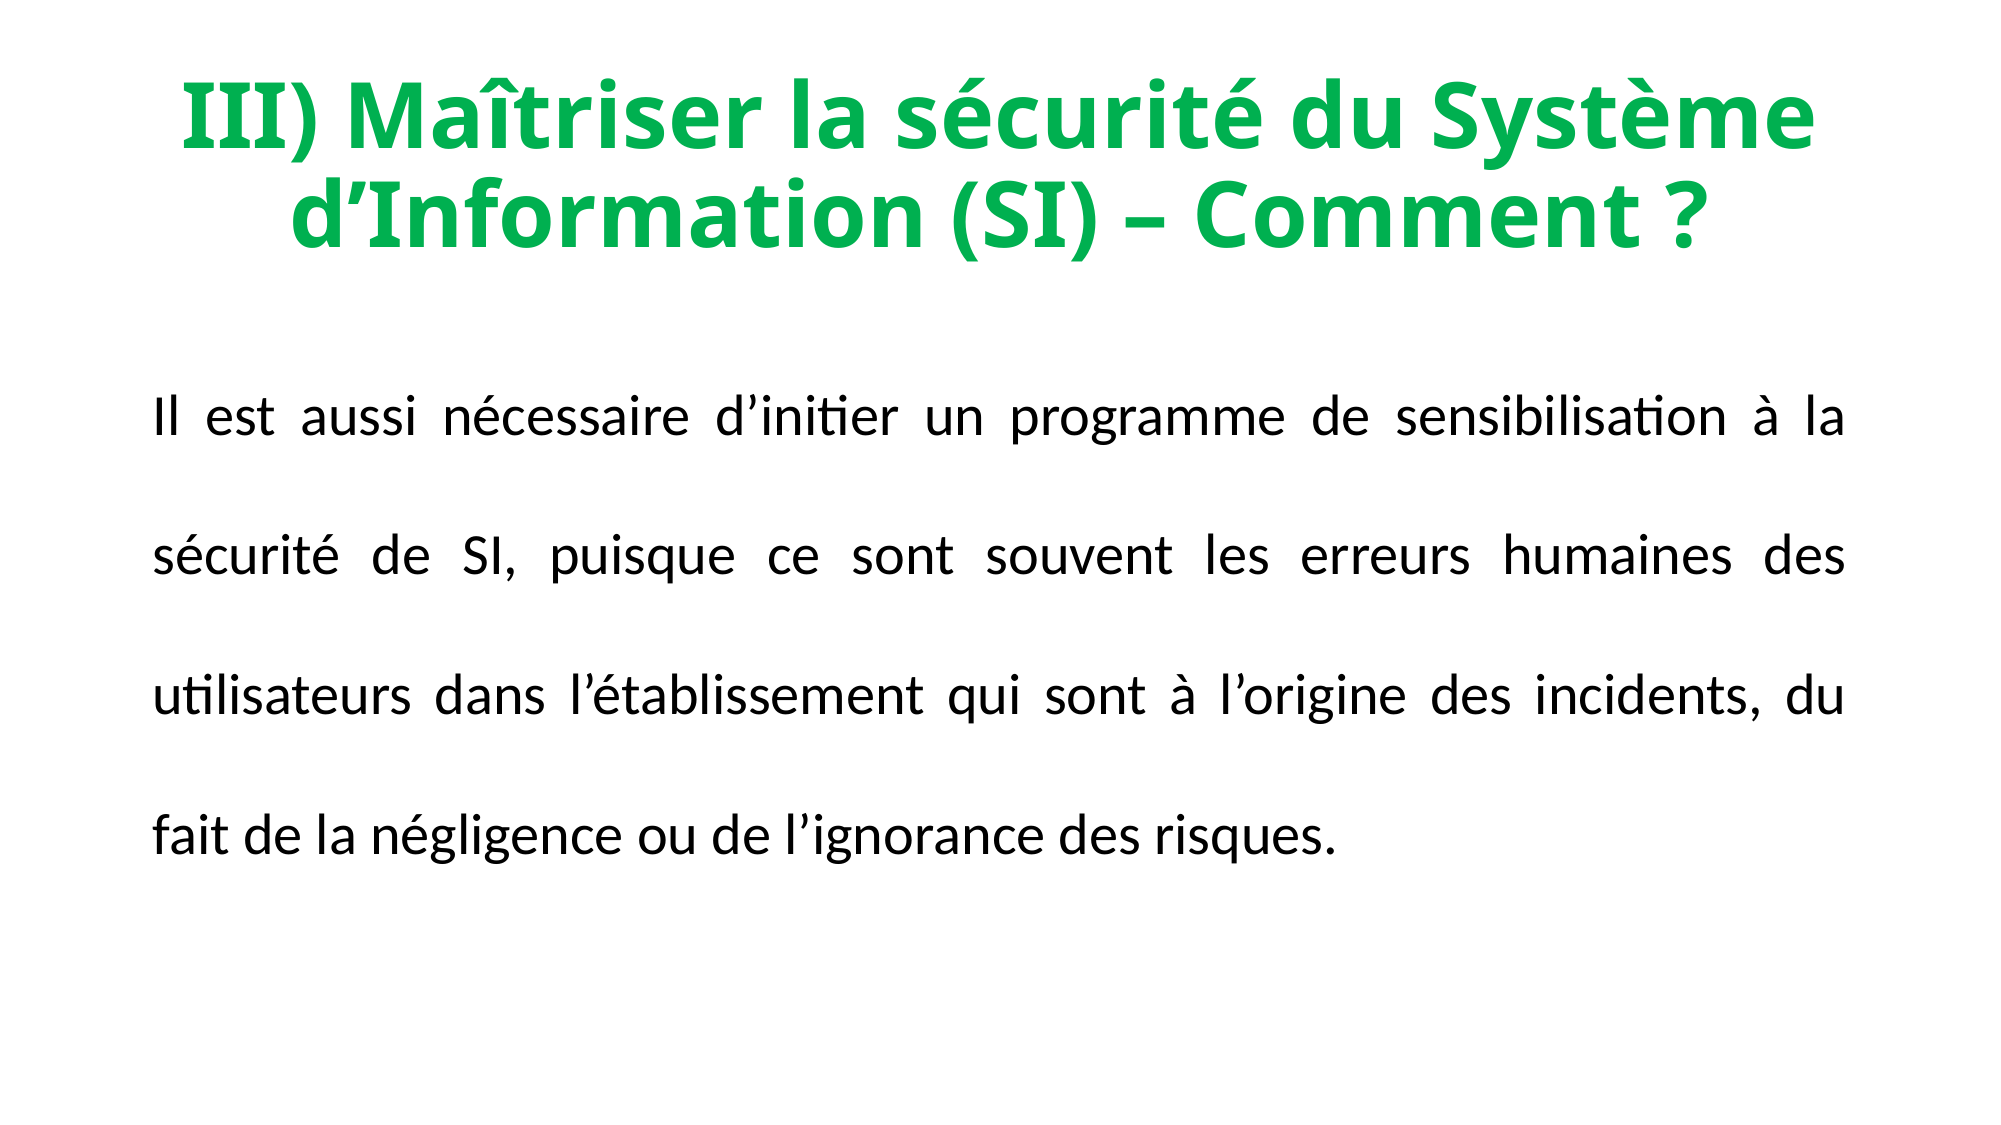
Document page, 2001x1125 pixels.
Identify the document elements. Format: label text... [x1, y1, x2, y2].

list Il est aussi nécessaire d’initier un programme de sensibilisation à la sécurité de SI, puisque ce sont souvent les erreurs humaines des utilisateurs dans l’établissement qui sont à l’origine des incidents, du fait de la négligence ou de l’ignorance des risques. [137, 299, 1863, 1014]
title III) Maîtriser la sécurité du Système d’Information (SI) – Comment ? [137, 59, 1863, 278]
